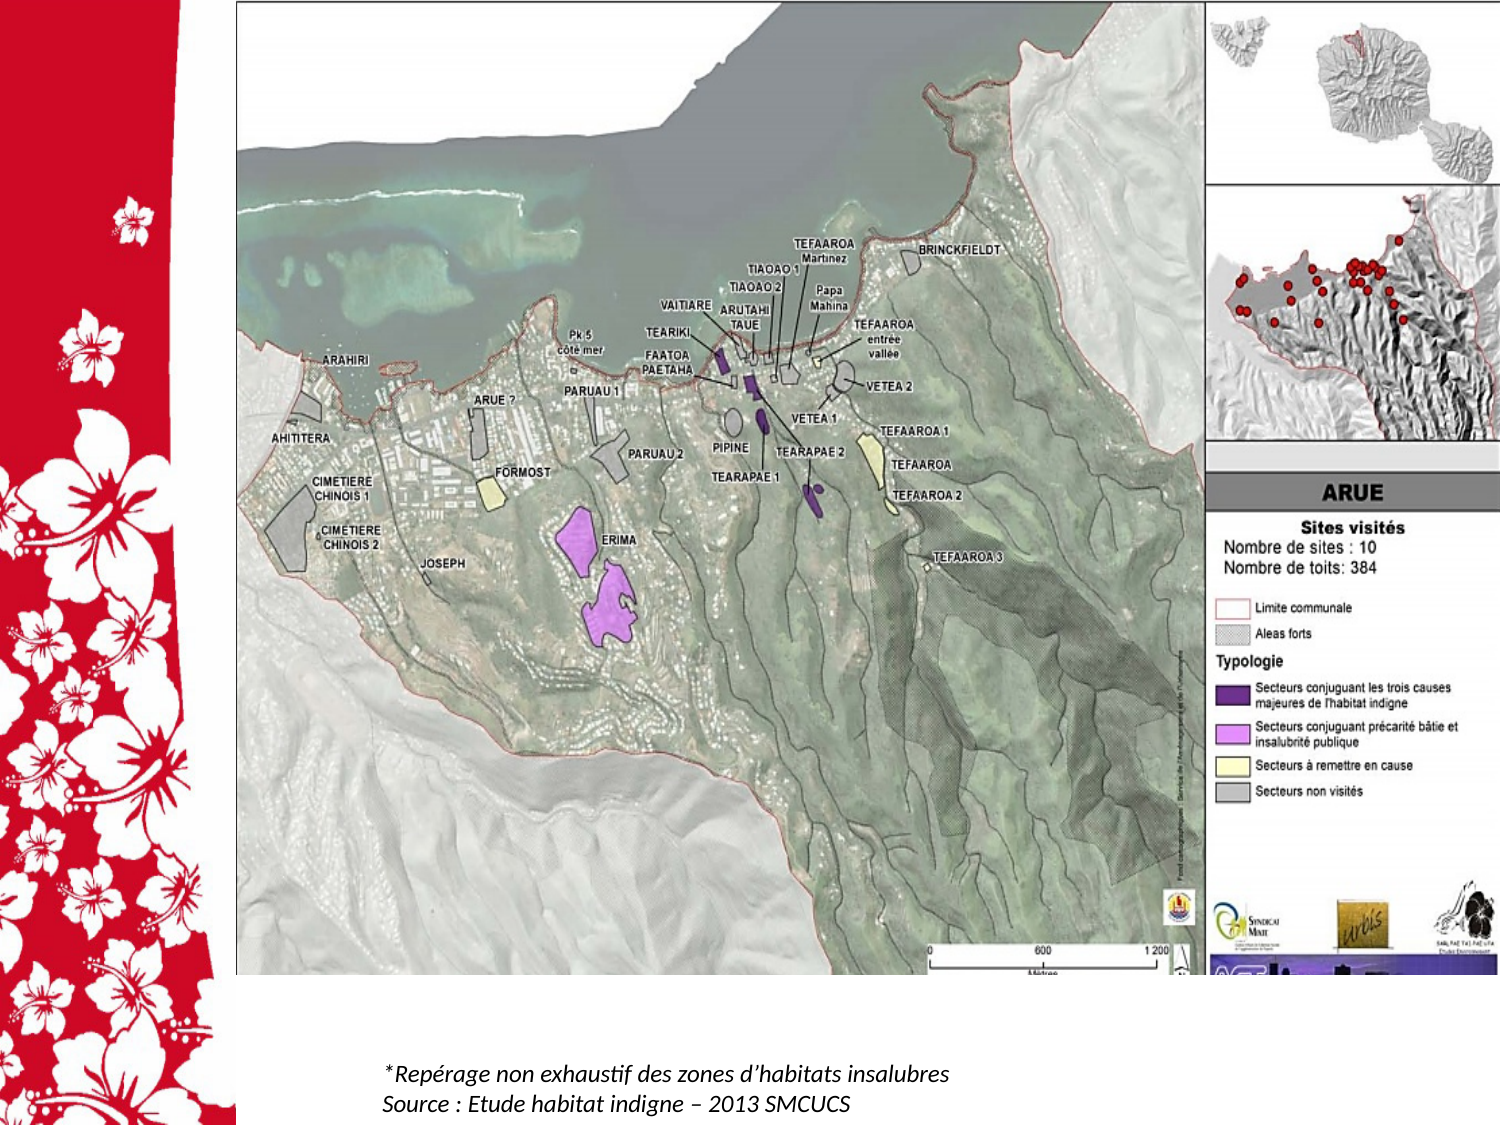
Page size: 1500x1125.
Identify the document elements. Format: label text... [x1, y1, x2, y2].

picture [0, 0, 1500, 1125]
text_box *Repérage non exhaustif des zones d’habitats insalubres Source : Etude habitat indigne – 2013 SMCUCS [367, 1055, 1212, 1125]
